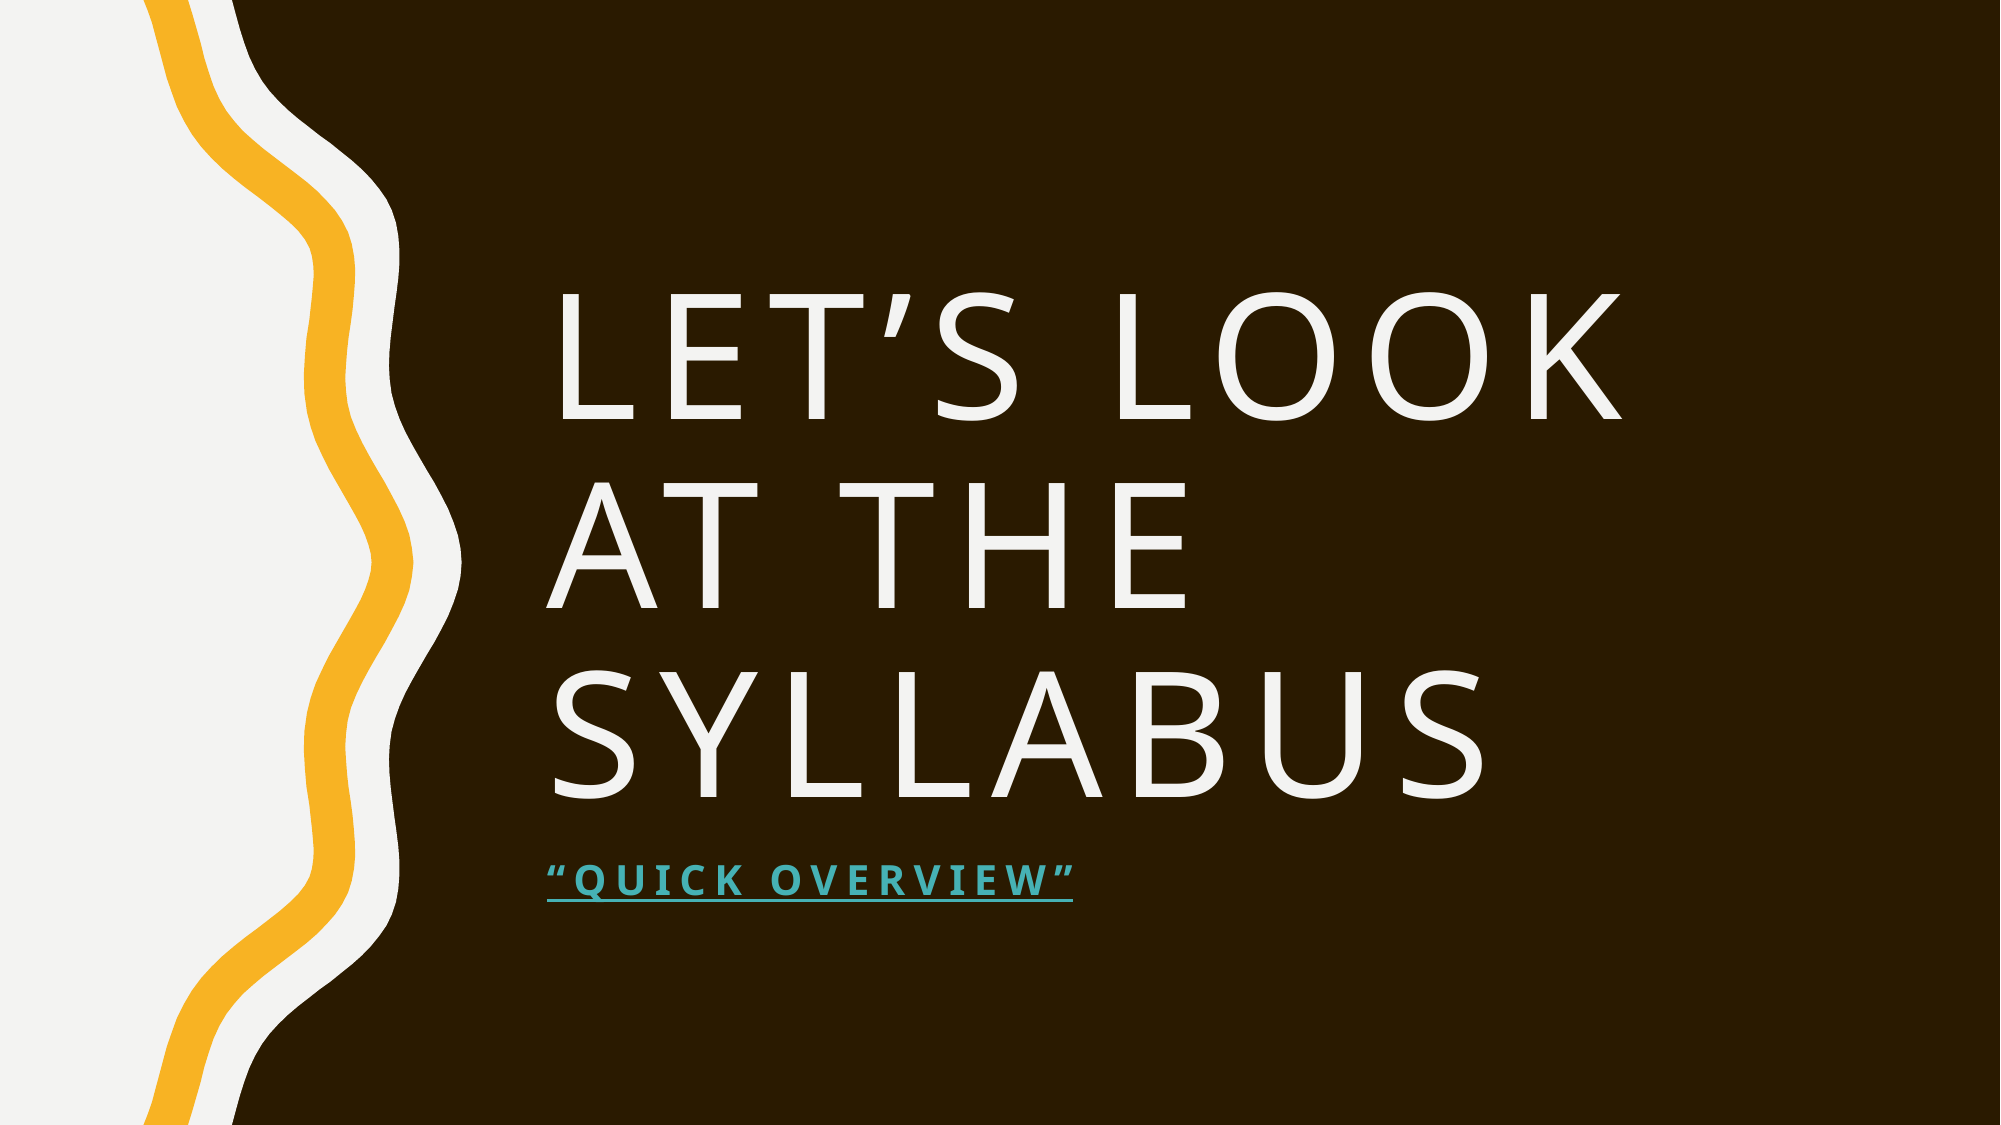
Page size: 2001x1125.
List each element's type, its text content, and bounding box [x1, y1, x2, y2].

title Let’s Look At the Syllabus [531, 176, 1875, 843]
list “Quick Overview” [531, 846, 1684, 1003]
